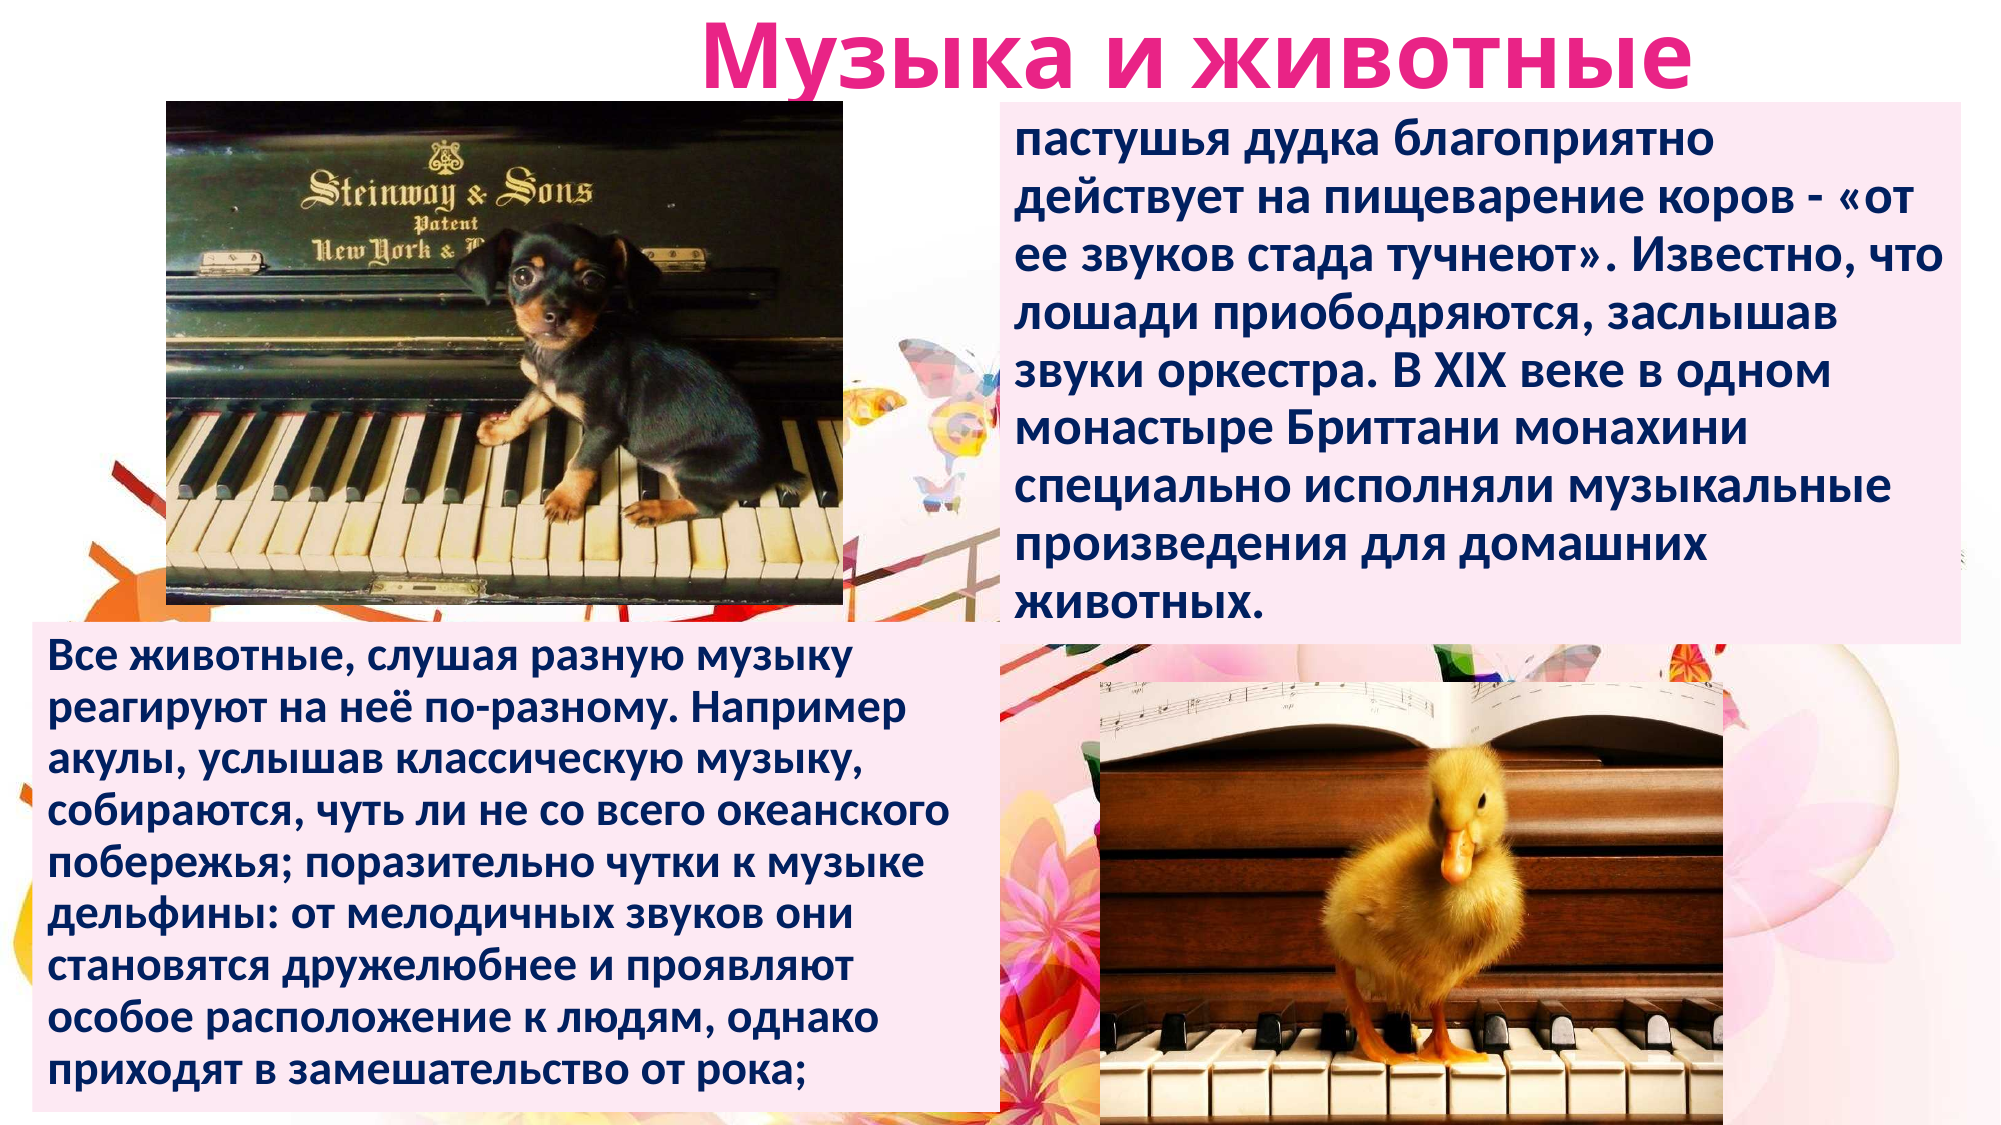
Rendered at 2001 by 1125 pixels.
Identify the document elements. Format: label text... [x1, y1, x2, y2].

picture [0, 0, 2001, 1125]
title Музыка и животные [137, 0, 1863, 118]
text_box пастушья дудка благоприятно действует на пищеварение коров - «от ее звуков стада тучнеют». Известно, что лошади приободряются, заслышав звуки оркестра. В ХIХ веке в одном монастыре Бриттани монахини специально исполняли музыкальные произведения для домашних животных. [999, 102, 1961, 645]
list Все животные, слушая разную музыку реагируют на неё по-разному. Например акулы, услышав классическую музыку, собираются, чуть ли не со всего океанского побережья; поразительно чутки к музыке дельфины: от мелодичных звуков они становятся дружелюбнее и проявляют особое расположение к людям, однако приходят в замешательство от рока; [32, 621, 1000, 1112]
